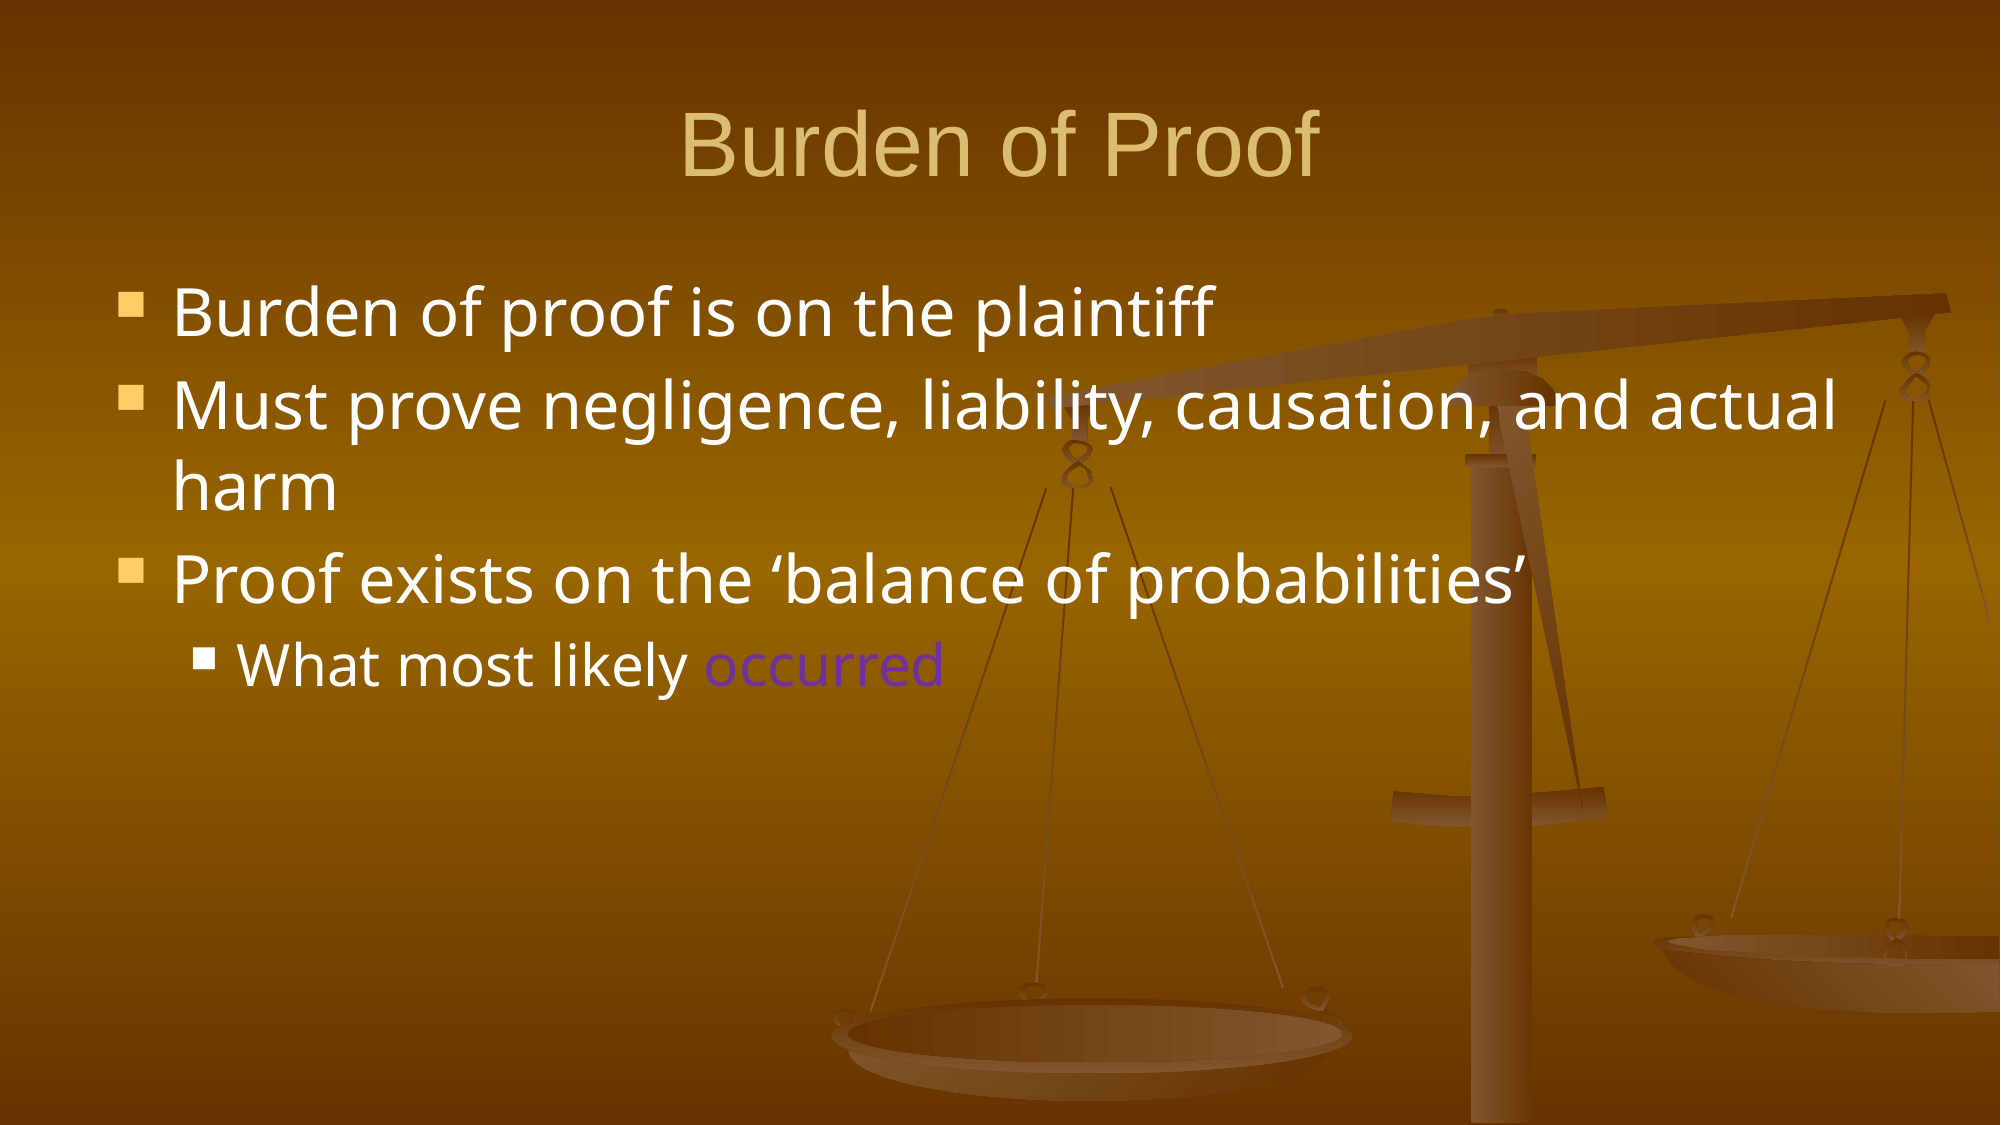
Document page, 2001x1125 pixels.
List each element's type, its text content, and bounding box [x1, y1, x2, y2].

list Burden of proof is on the plaintiff Must prove negligence, liability, causation, and actual harm Proof exists on the ‘balance of probabilities’ What most likely occurred [99, 262, 1901, 1006]
title Burden of Proof [99, 45, 1901, 234]
